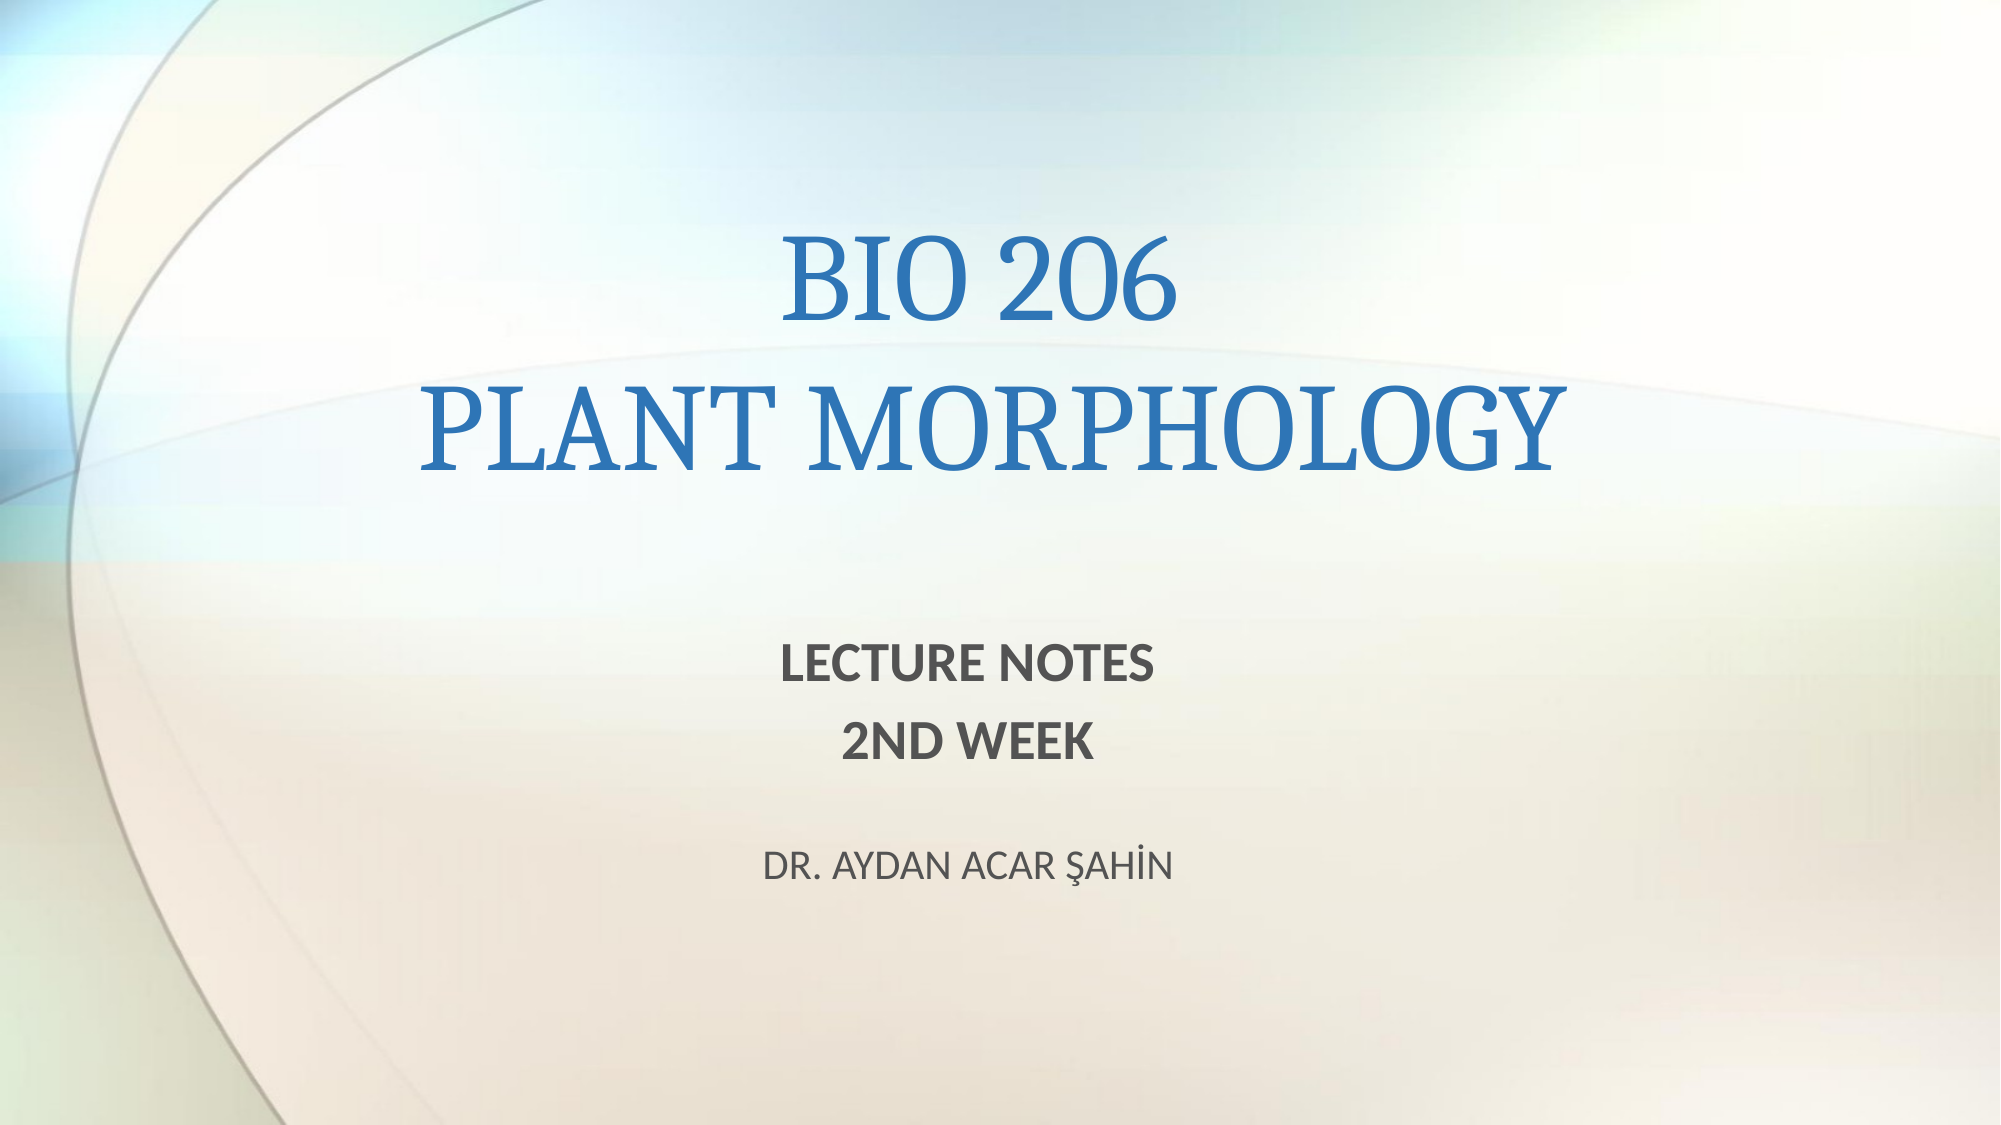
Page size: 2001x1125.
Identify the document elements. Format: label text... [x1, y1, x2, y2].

subtitle LECTURE NOTES 2ND WEEK DR. AYDAN ACAR ŞAHİN [218, 624, 1719, 897]
title BIO 206 PLANT MORPHOLOGY [99, 111, 1888, 504]
picture [0, 0, 2001, 1125]
